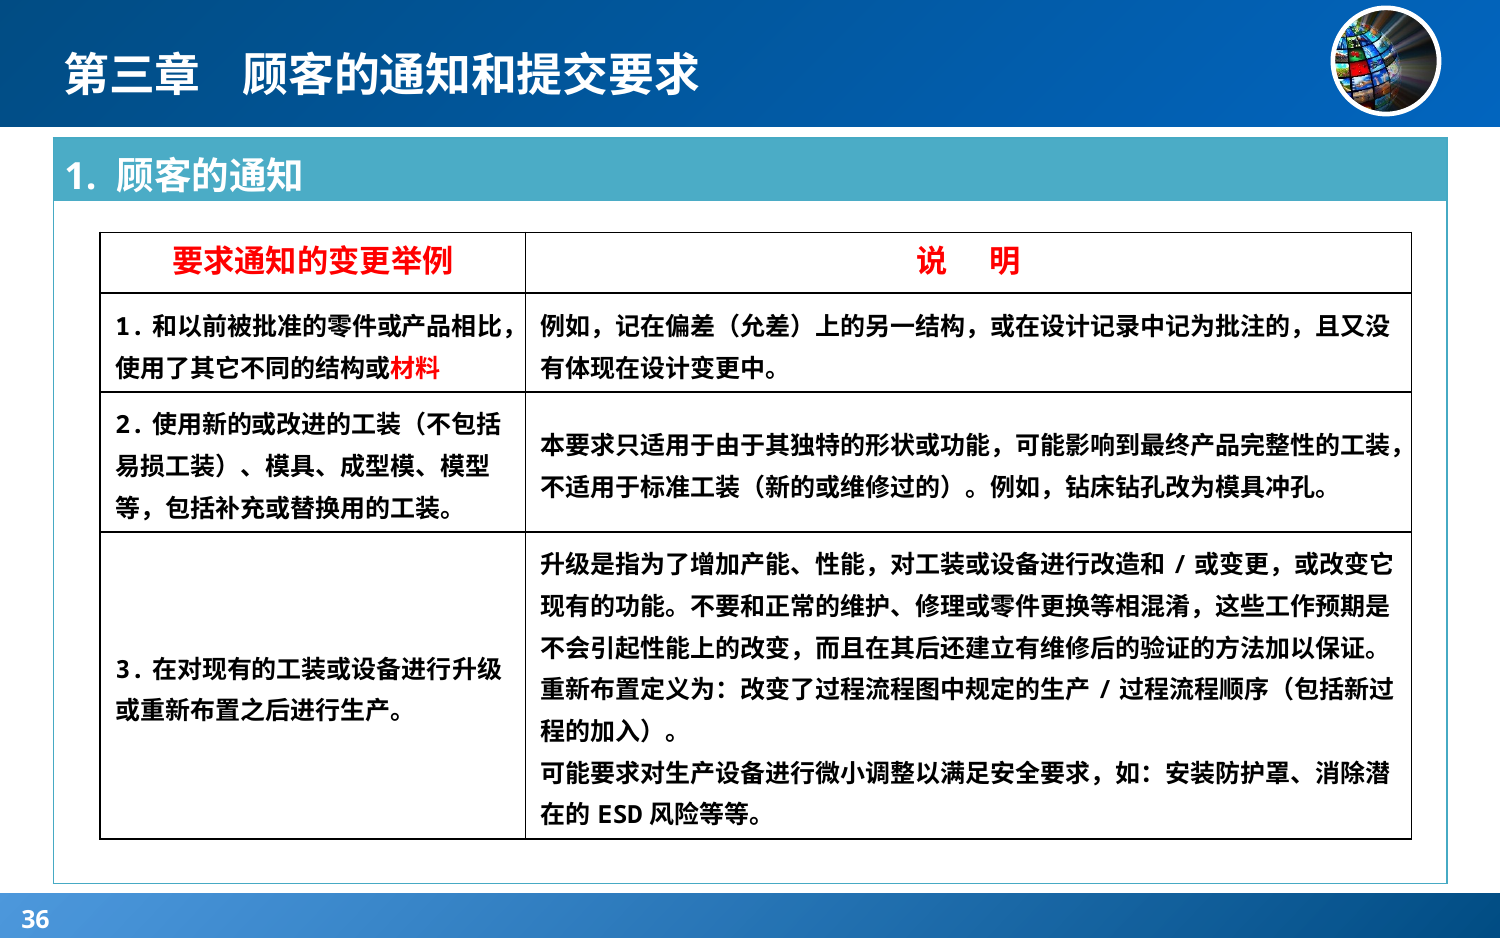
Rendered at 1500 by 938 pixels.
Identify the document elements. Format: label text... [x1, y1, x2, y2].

table_cell [54, 201, 1446, 883]
picture [1336, 11, 1436, 111]
table_cell 2.使用新的或改进的工装（不包括易损工装）、模具、成型模、模型等，包括补充或替换用的工装。 [101, 393, 525, 531]
table_cell 3.在对现有的工装或设备进行升级或重新布置之后进行生产。 [101, 533, 525, 838]
title 第三章 顾客的通知和提交要求 [48, 19, 1005, 127]
table_header 要求通知的变更举例 [101, 233, 525, 292]
table_cell 升级是指为了增加产能、性能，对工装或设备进行改造和/或变更，或改变它现有的功能。不要和正常的维护、修理或零件更换等相混淆，这些工作预期是不会引起性能上的改变，而且在其后还建立有维修后的验证的方法加以保证。 重新布置定义为：改变了过程流程图中规定的生产/过程流程顺序（包括新过程的加入）。 可能要求对生产设备进行微小调整以满足安全要求，如：安装防护罩、消除潜在的ESD风险等等。 [526, 533, 1411, 838]
table_cell 1.和以前被批准的零件或产品相比，使用了其它不同的结构或材料 [101, 294, 525, 391]
table_header 说 明 [526, 233, 1411, 292]
table_header 1. 顾客的通知 [54, 139, 1446, 201]
table_cell 例如，记在偏差（允差）上的另一结构，或在设计记录中记为批注的，且又没有体现在设计变更中。 [526, 294, 1411, 391]
table_cell 本要求只适用于由于其独特的形状或功能，可能影响到最终产品完整性的工装，不适用于标准工装（新的或维修过的）。例如，钻床钻孔改为模具冲孔。 [526, 393, 1411, 531]
